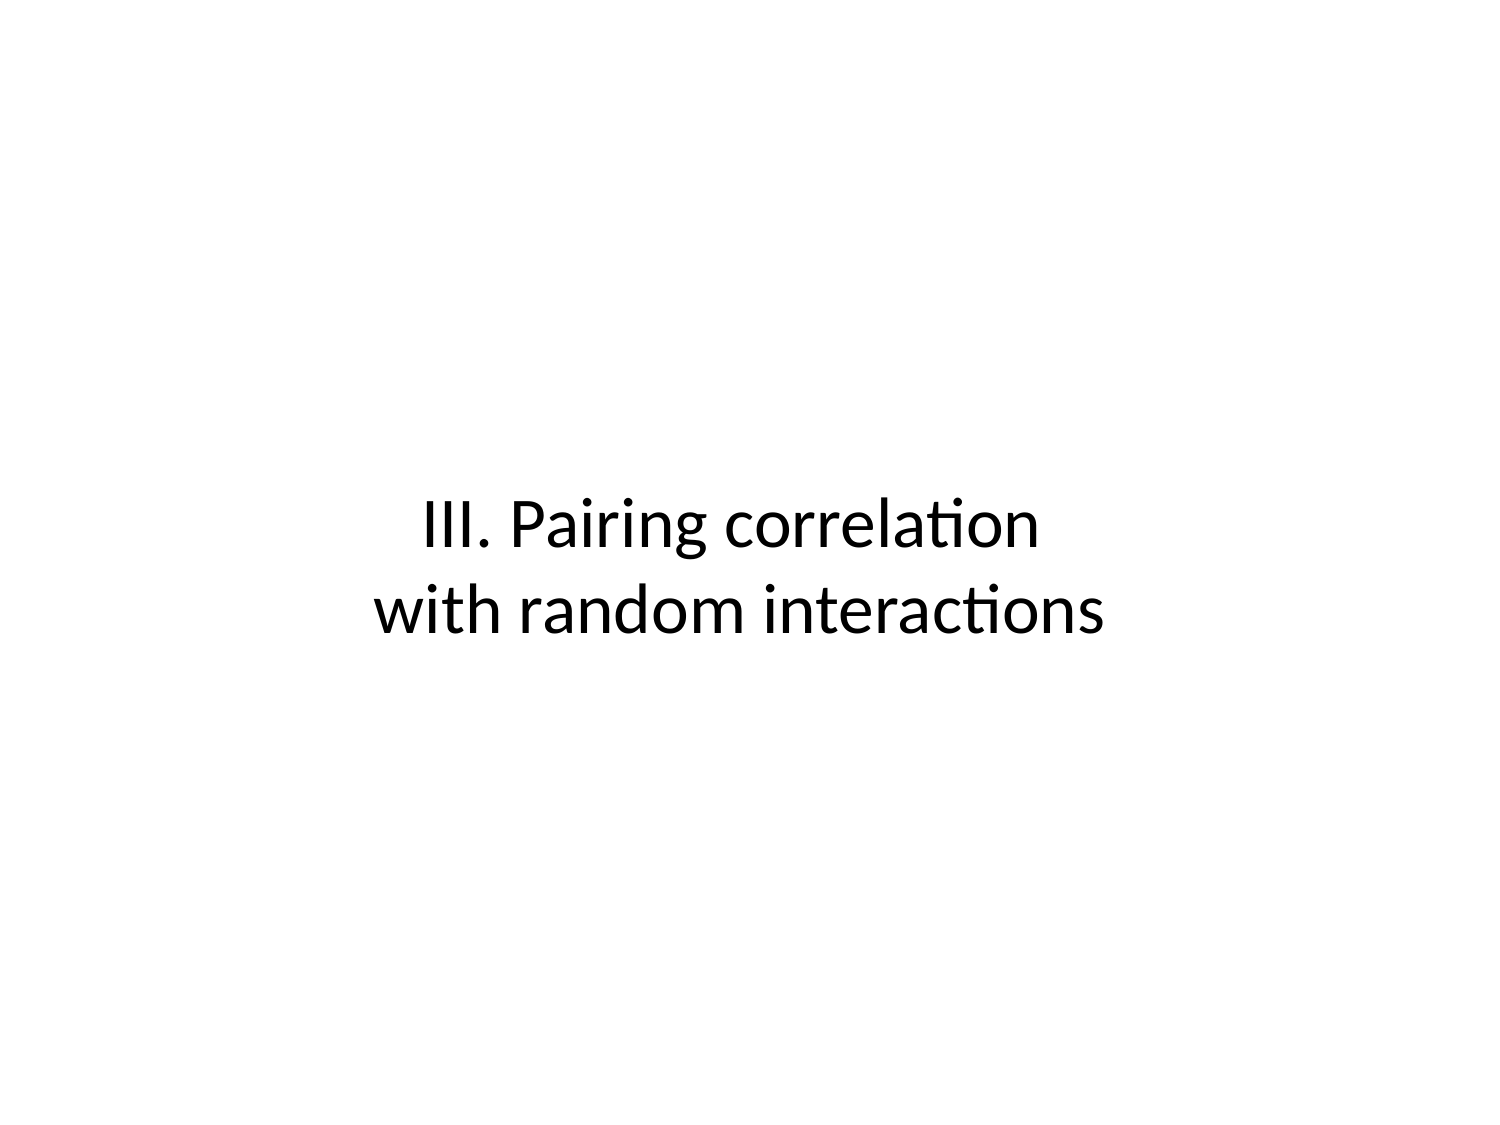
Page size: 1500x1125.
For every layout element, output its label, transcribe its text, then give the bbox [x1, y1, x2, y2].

title III. Pairing correlation with random interactions [64, 468, 1415, 656]
